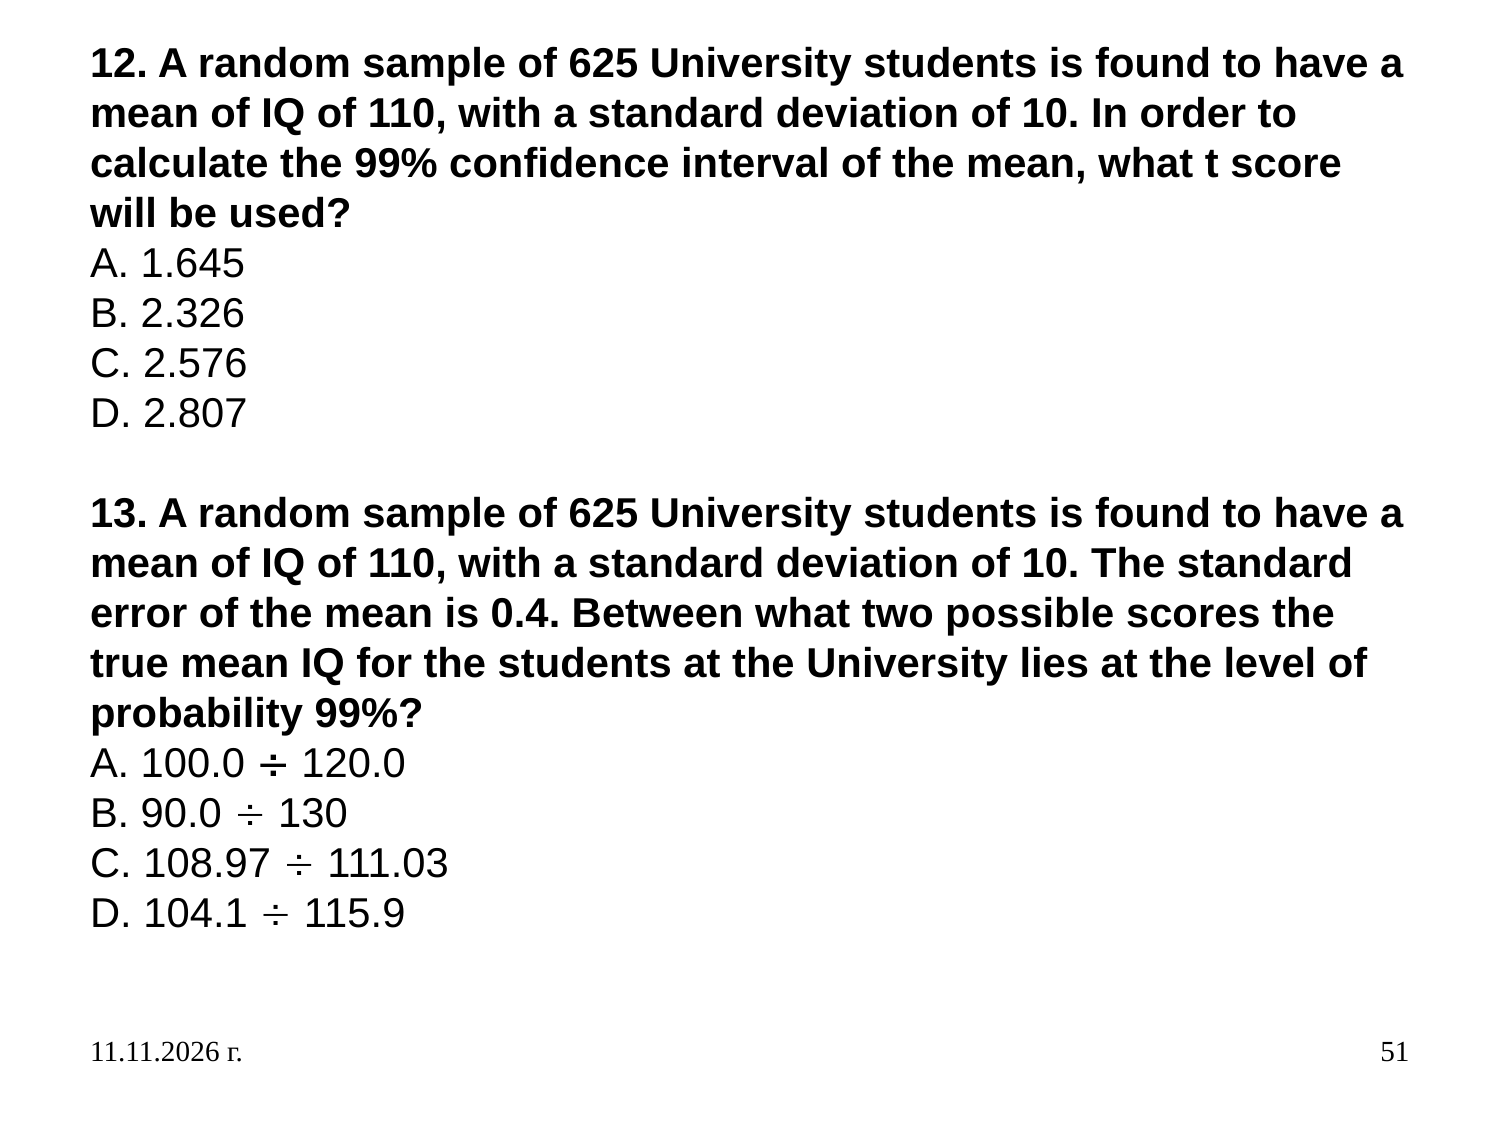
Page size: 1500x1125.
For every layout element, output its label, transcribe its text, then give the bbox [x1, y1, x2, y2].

slide_number 51 [1074, 1024, 1425, 1103]
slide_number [75, 1024, 425, 1103]
title 12. A random sample of 625 University students is found to have a mean of IQ of 110, with a standard deviation of 10. In order to calculate the 99% confidence interval of the mean, what t score will be used? A. 1.645 B. 2.326 C. 2.576 D. 2.807 13. A random sample of 625 University students is found to have a mean of IQ of 110, with a standard deviation of 10. The standard error of the mean is 0.4. Between what two possible scores the true mean IQ for the students at the University lies at the level of probability 99%? A. 100.0  120.0 B. 90.0  130 C. 108.97  111.03 D. 104.1  115.9 [75, 45, 1425, 976]
